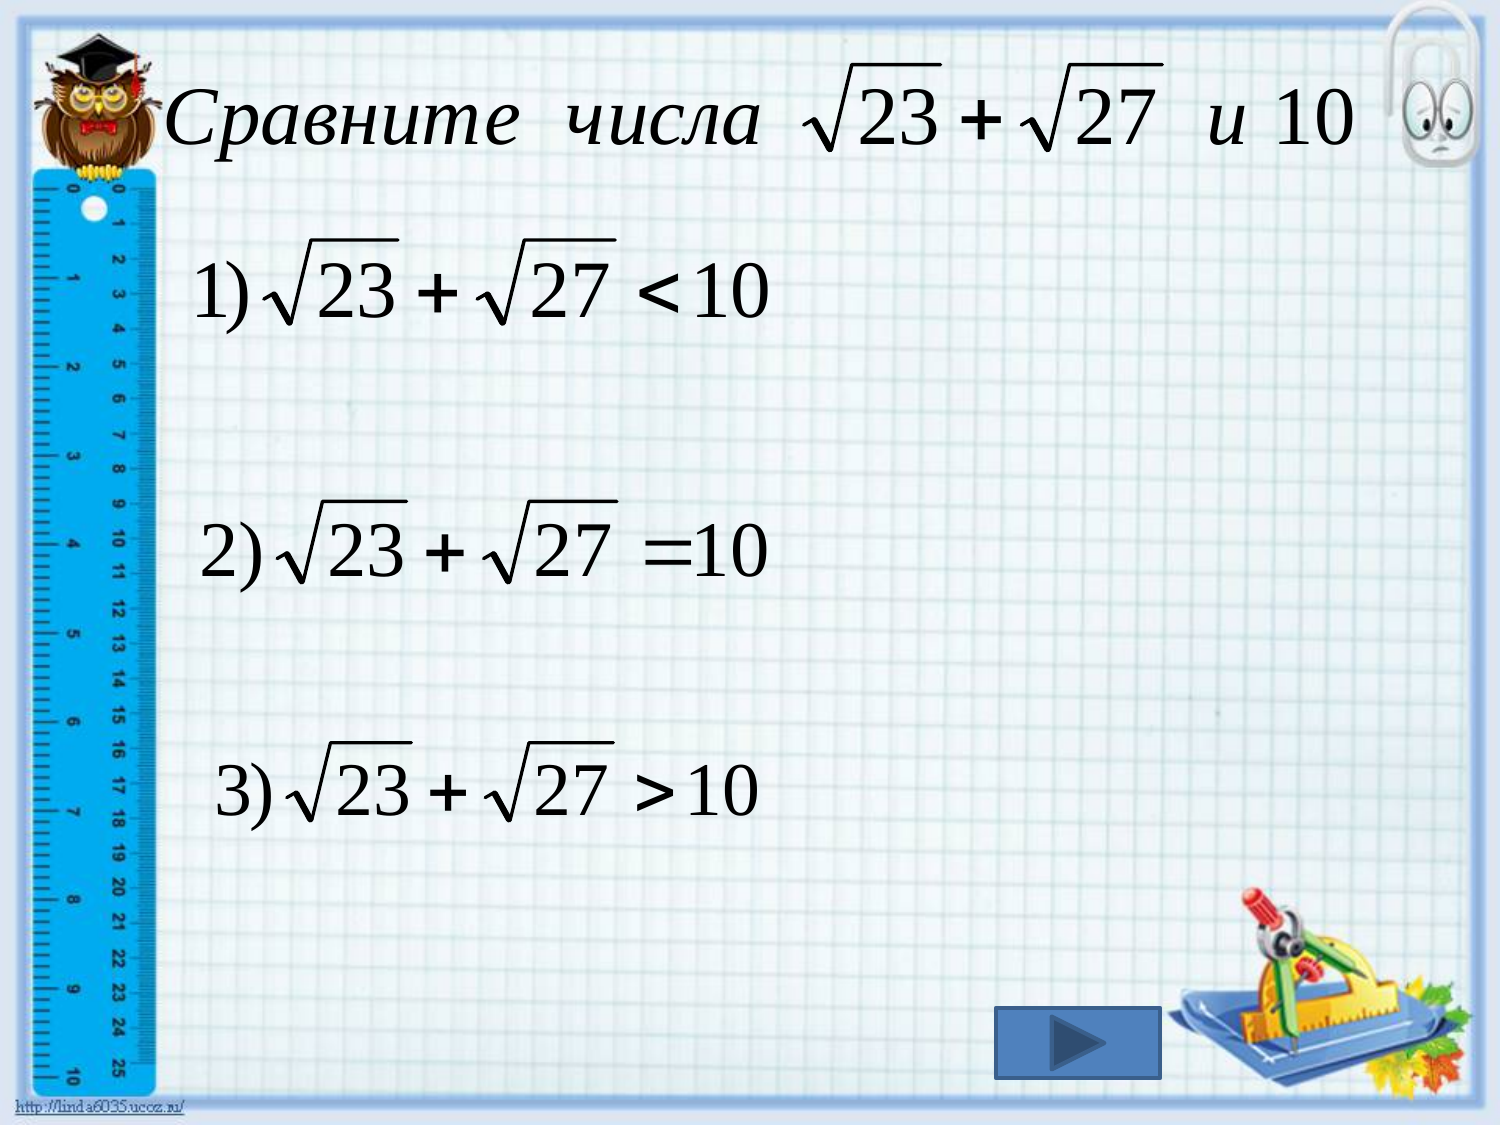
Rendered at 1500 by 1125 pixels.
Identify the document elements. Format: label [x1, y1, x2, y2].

text_box [994, 1006, 1162, 1080]
text_box [186, 222, 784, 352]
text_box [205, 726, 774, 847]
picture [0, 0, 1500, 1125]
list [152, 46, 1372, 179]
text_box [187, 484, 786, 610]
